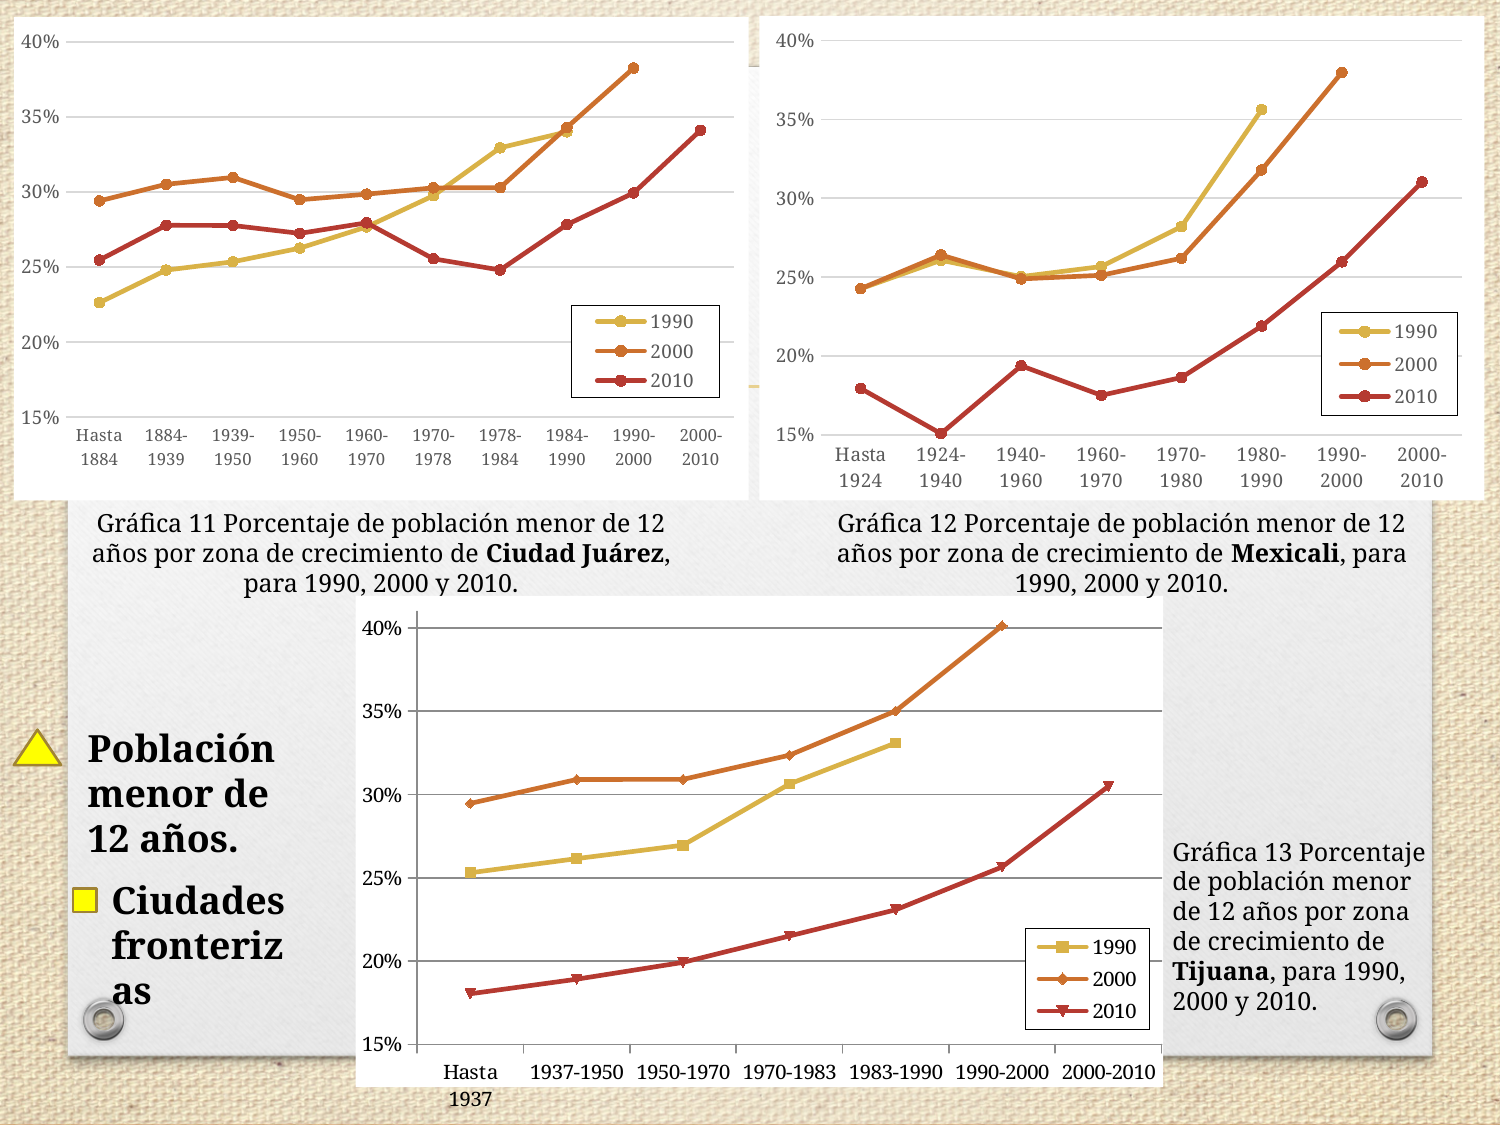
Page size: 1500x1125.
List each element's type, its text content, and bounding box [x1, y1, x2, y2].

chart [355, 595, 1164, 1113]
text_box [12, 728, 63, 767]
text_box Ciudades fronterizas [96, 869, 314, 1019]
chart [13, 16, 749, 501]
text_box Gráfica 11 Porcentaje de población menor de 12 años por zona de crecimiento de Ciudad Juárez, para 1990, 2000 y 2010. [56, 501, 706, 605]
text_box Gráfica 12 Porcentaje de población menor de 12 años por zona de crecimiento de Mexicali, para 1990, 2000 y 2010. [797, 501, 1447, 605]
picture [0, 0, 1500, 1125]
text_box Gráfica 13 Porcentaje de población menor de 12 años por zona de crecimiento de Tijuana, para 1990, 2000 y 2010. [1164, 828, 1460, 1023]
chart [759, 15, 1485, 501]
text_box Población menor de 12 años. [72, 717, 329, 868]
text_box [72, 887, 98, 913]
